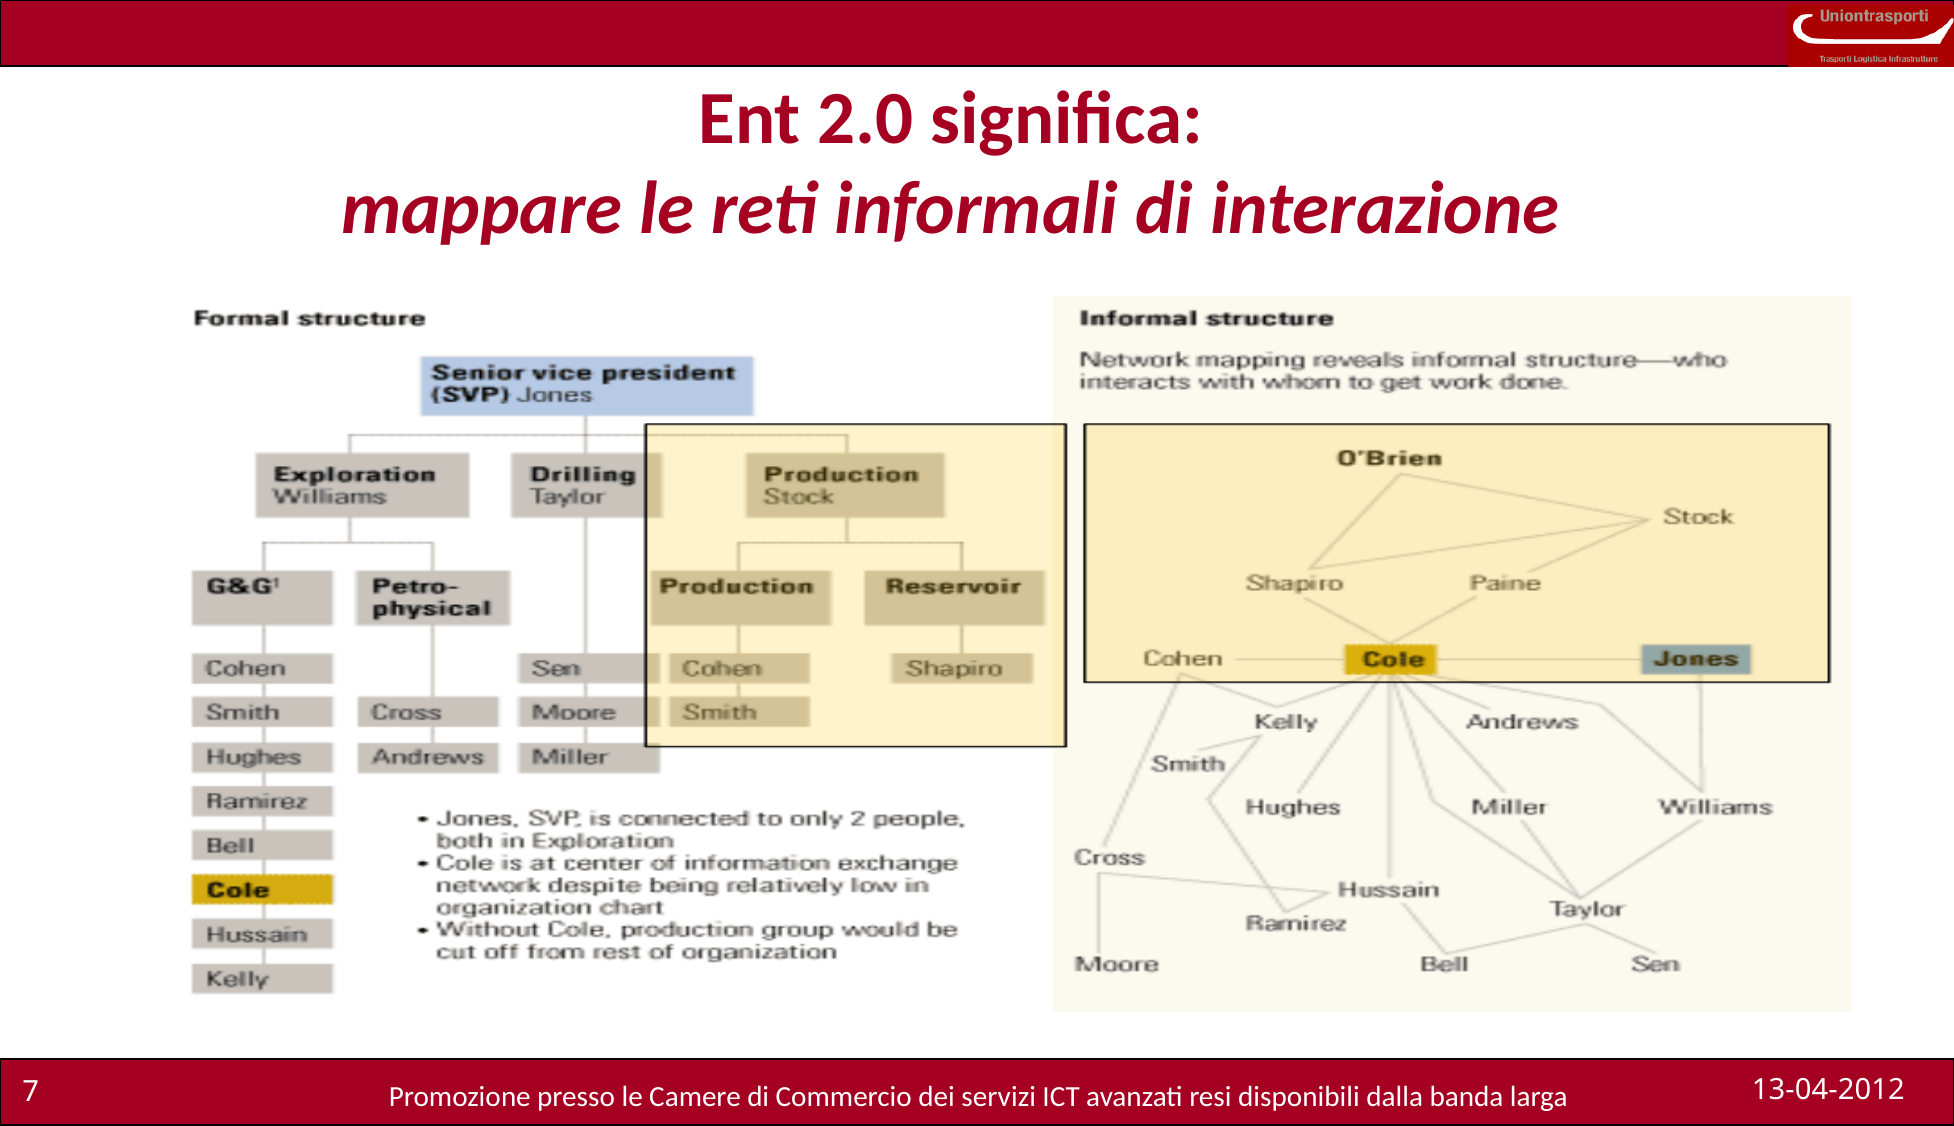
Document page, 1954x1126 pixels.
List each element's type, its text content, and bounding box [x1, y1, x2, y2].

title Ent 2.0 significa: mappare le reti informali di interazione [81, 78, 1838, 240]
picture [1788, 5, 1954, 67]
picture [136, 296, 1852, 1012]
